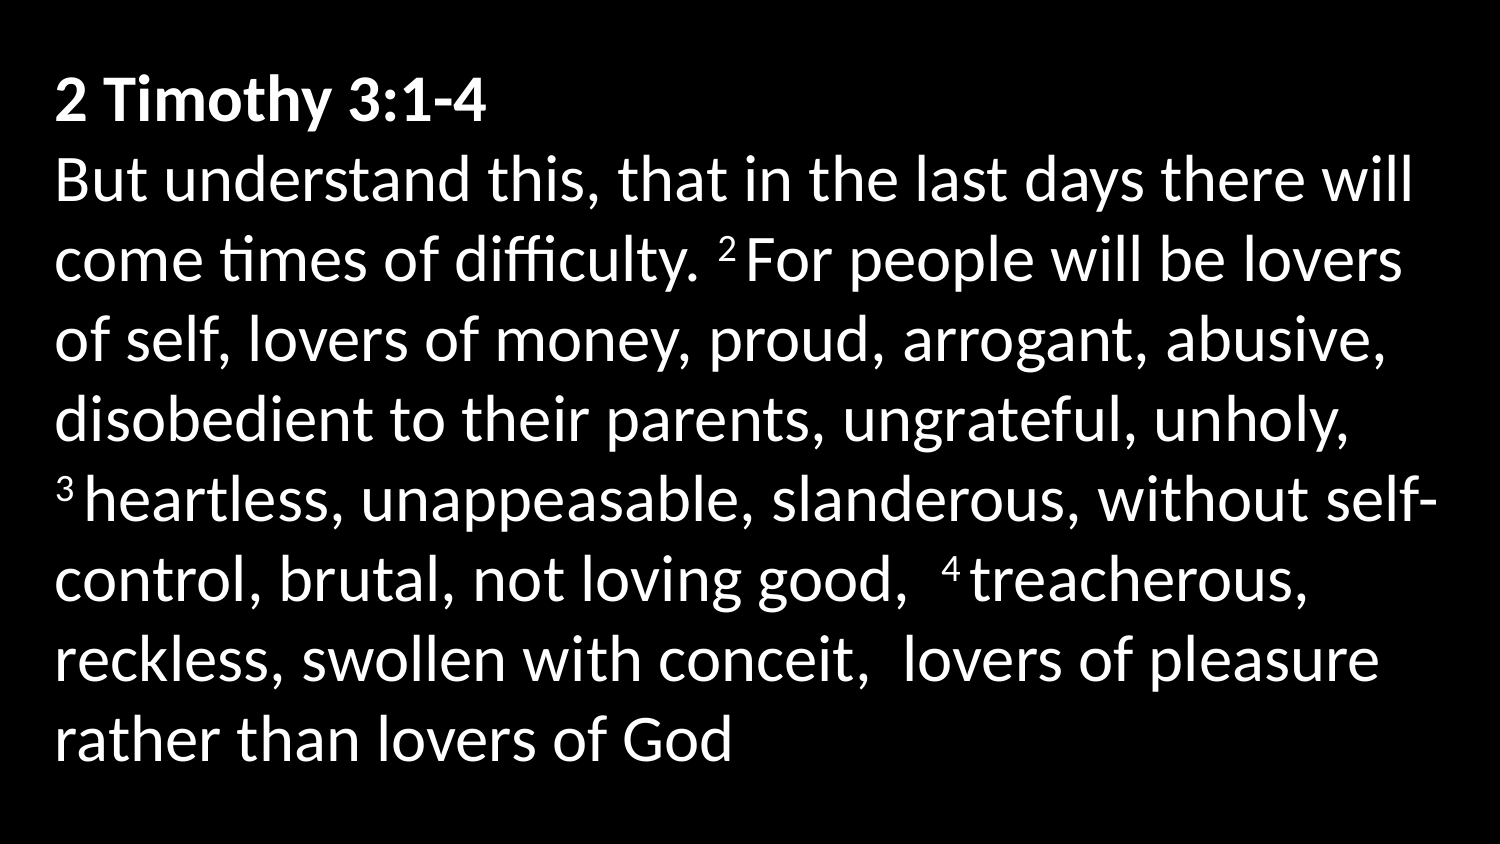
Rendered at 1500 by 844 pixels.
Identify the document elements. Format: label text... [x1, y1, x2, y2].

text_box 2 Timothy 3:1-4 But understand this, that in the last days there will come times of difficulty. 2 For people will be lovers of self, lovers of money, proud, arrogant, abusive, disobedient to their parents, ungrateful, unholy, 3 heartless, unappeasable, slanderous, without self-control, brutal, not loving good, 4 treacherous, reckless, swollen with conceit, lovers of pleasure rather than lovers of God [40, 47, 1459, 782]
